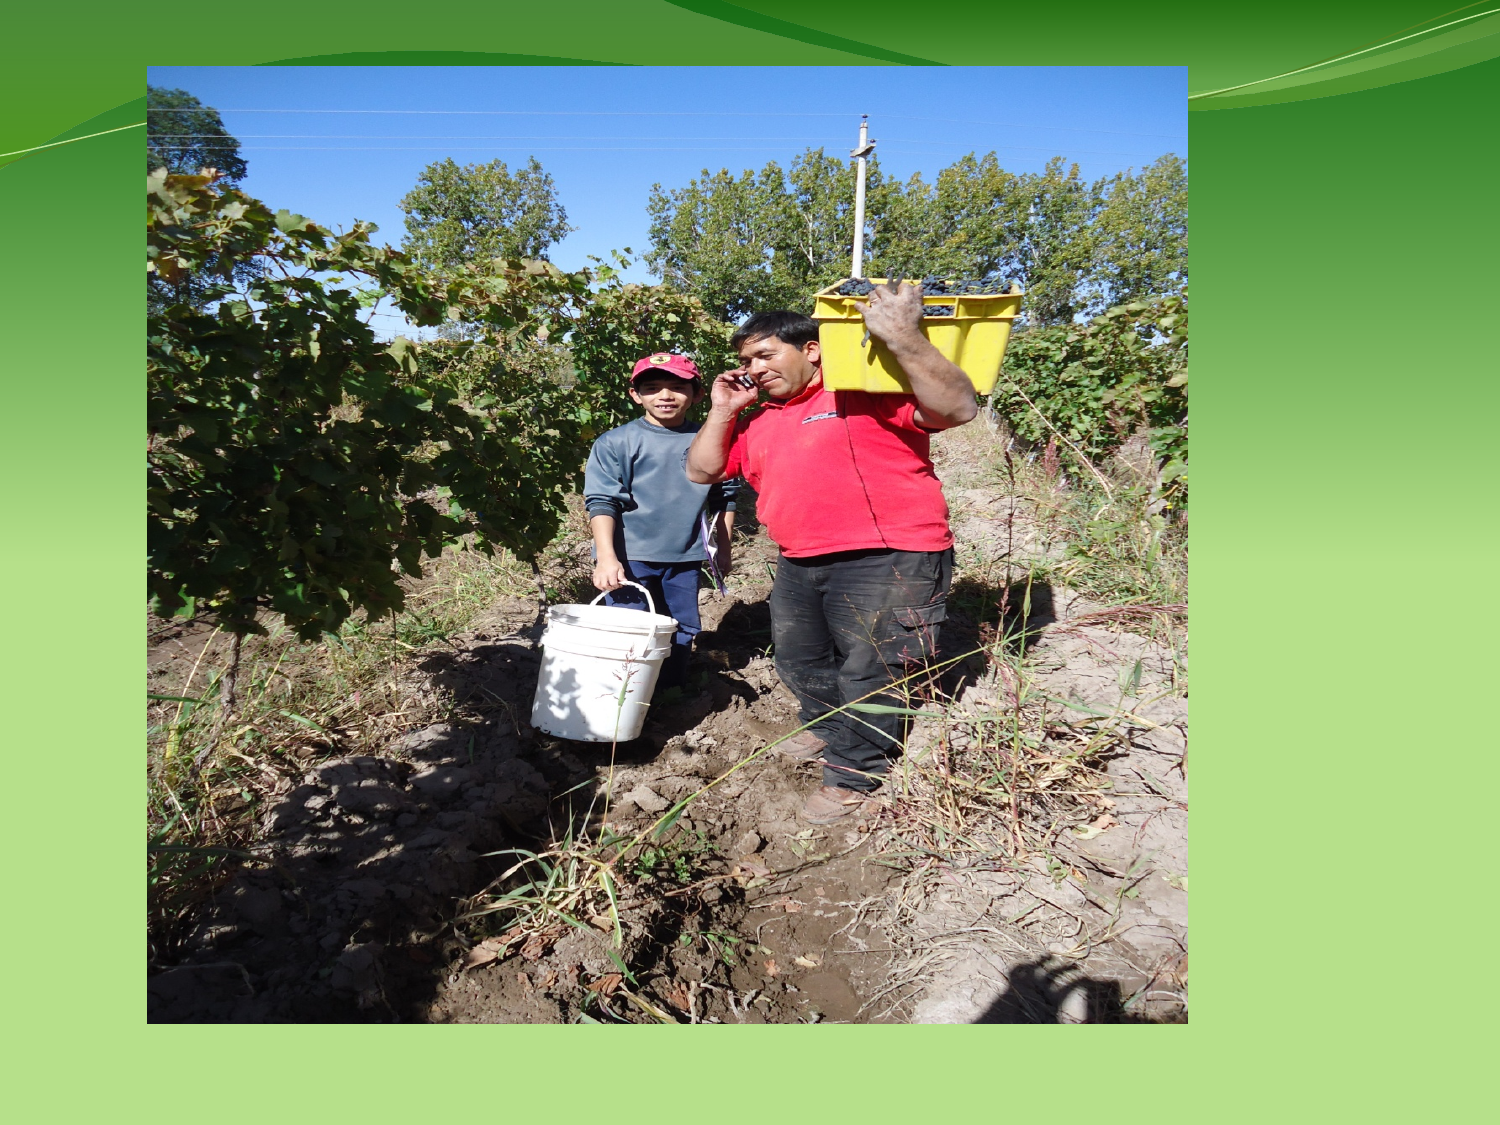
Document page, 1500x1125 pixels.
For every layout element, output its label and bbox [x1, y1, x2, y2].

picture [147, 66, 1188, 1024]
